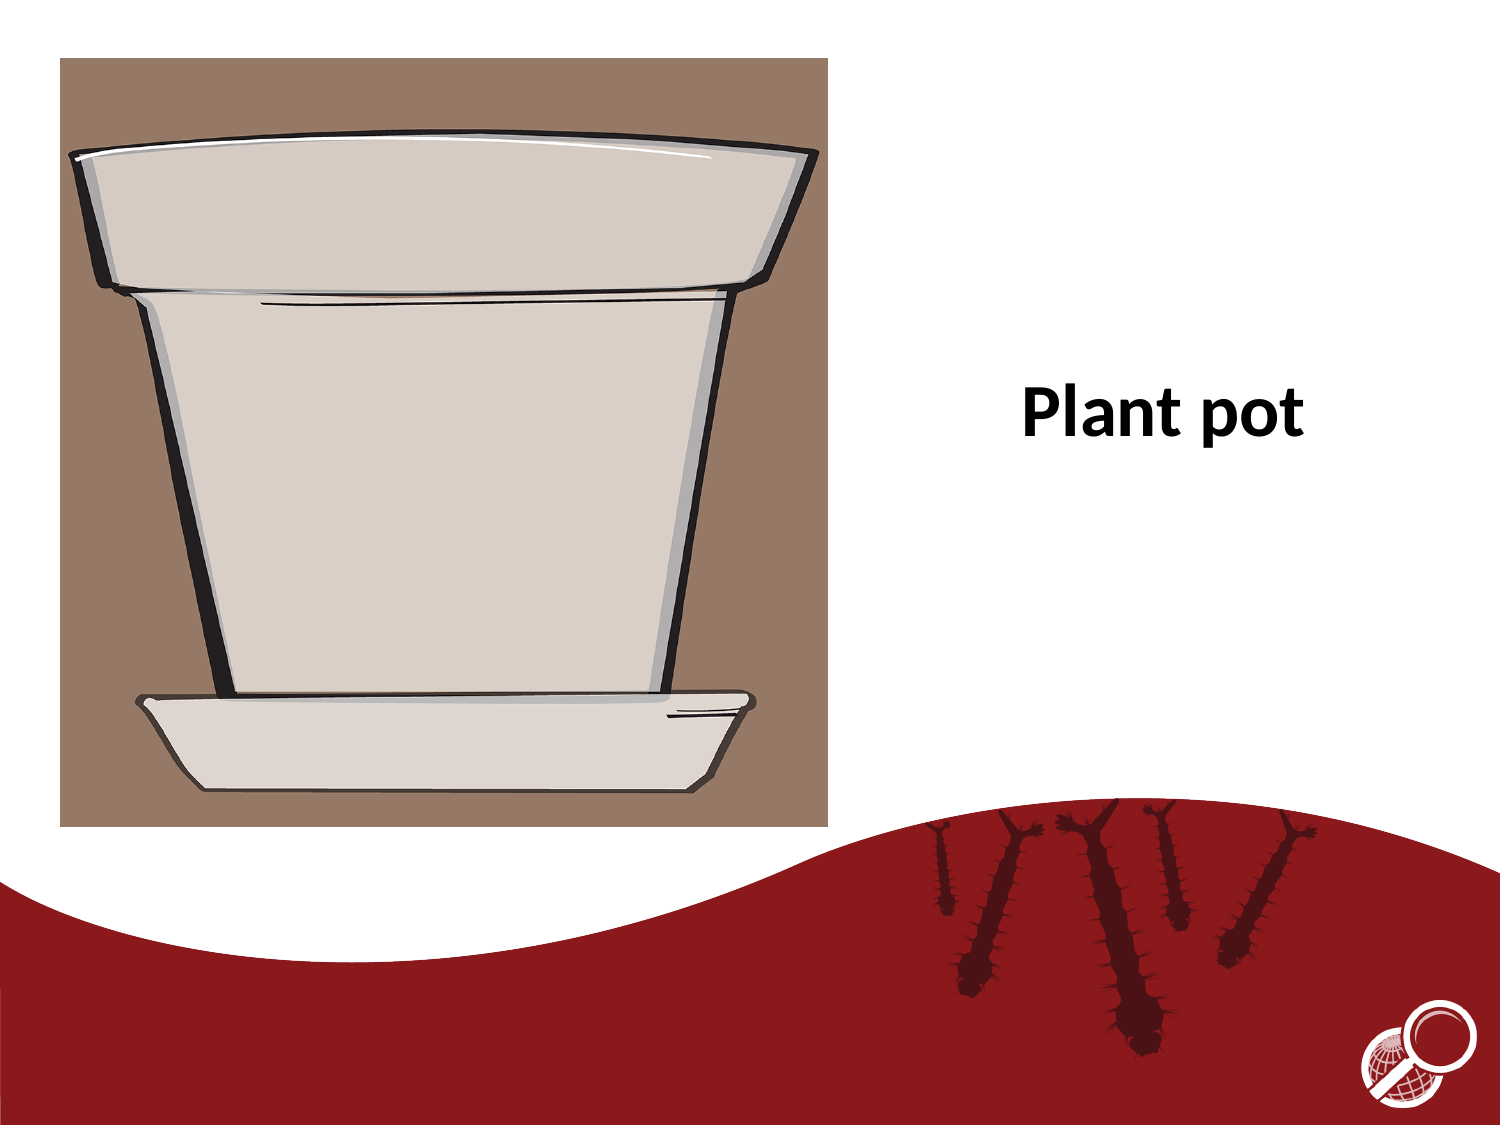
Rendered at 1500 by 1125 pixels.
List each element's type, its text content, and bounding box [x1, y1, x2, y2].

picture [0, 0, 1500, 1125]
text_box Plant pot [828, 353, 1500, 459]
